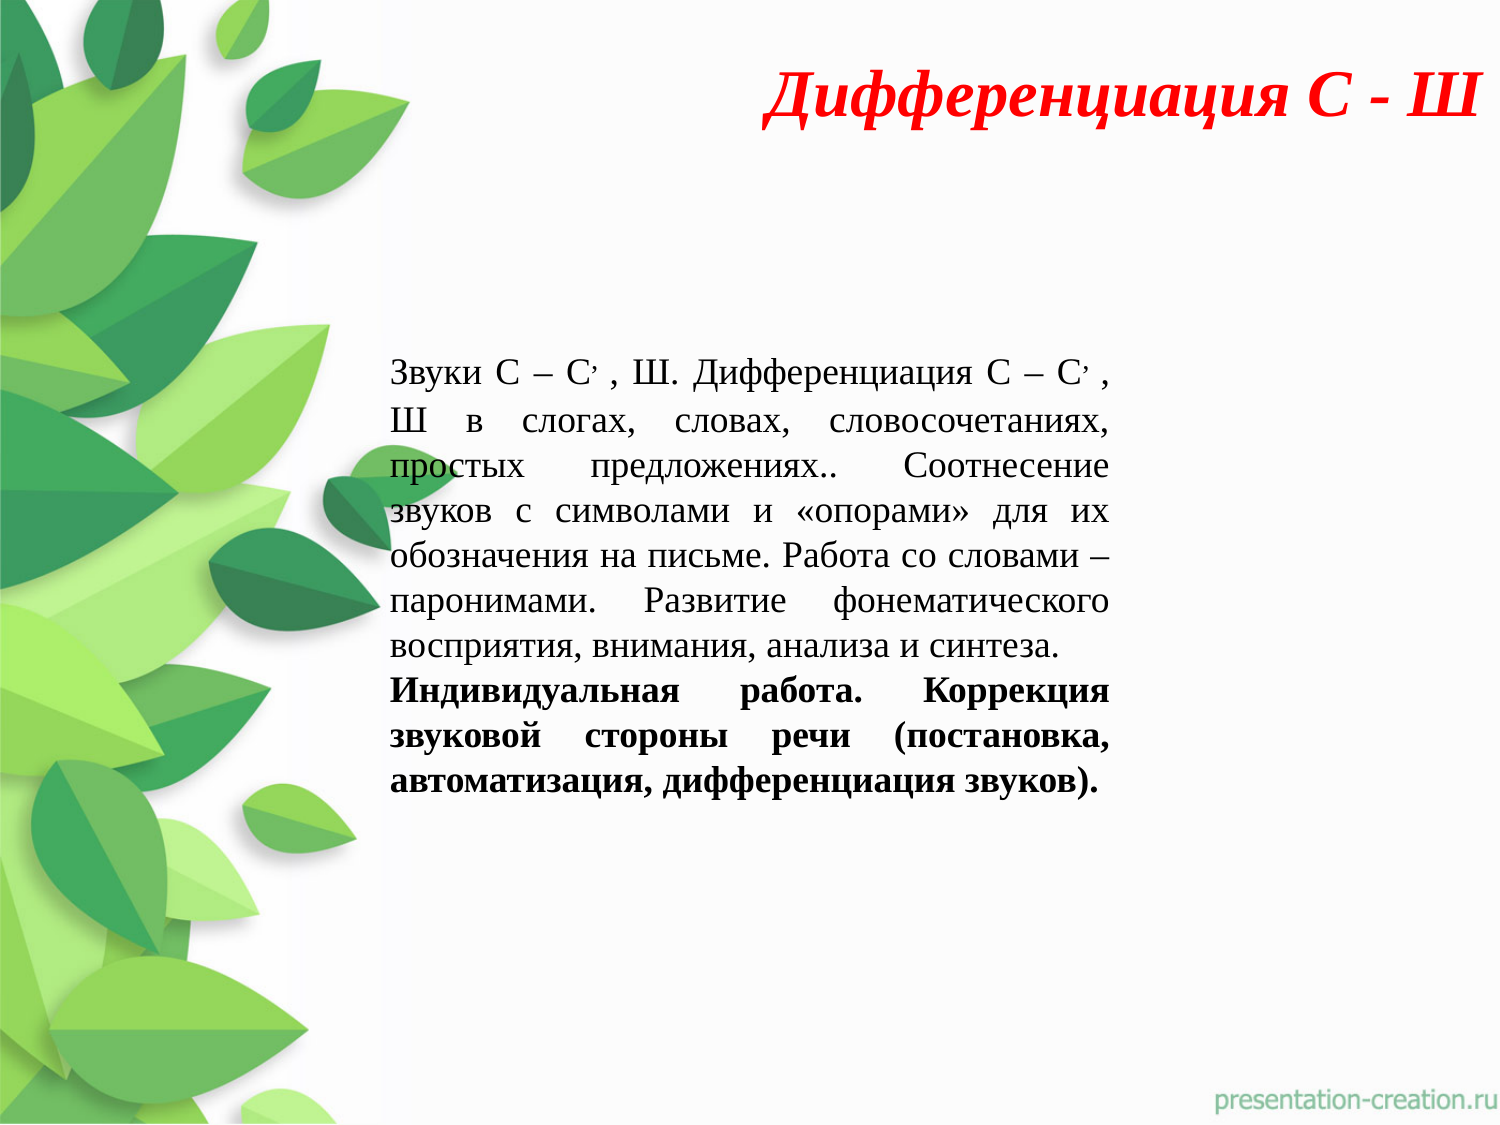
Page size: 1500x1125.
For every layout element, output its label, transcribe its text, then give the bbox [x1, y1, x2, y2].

picture [0, 0, 1500, 1125]
text_box Дифференциация С - Ш [753, 42, 1500, 138]
text_box Звуки С – С, , Ш. Дифференциация С – С, , Ш в слогах, словах, словосочетаниях, простых предложениях.. Соотнесение звуков с символами и «опорами» для их обозначения на письме. Работа со словами – паронимами. Развитие фонематического восприятия, внимания, анализа и синтеза. Индивидуальная работа. Коррекция звуковой стороны речи (постановка, автоматизация, дифференциация звуков). [374, 327, 1125, 808]
